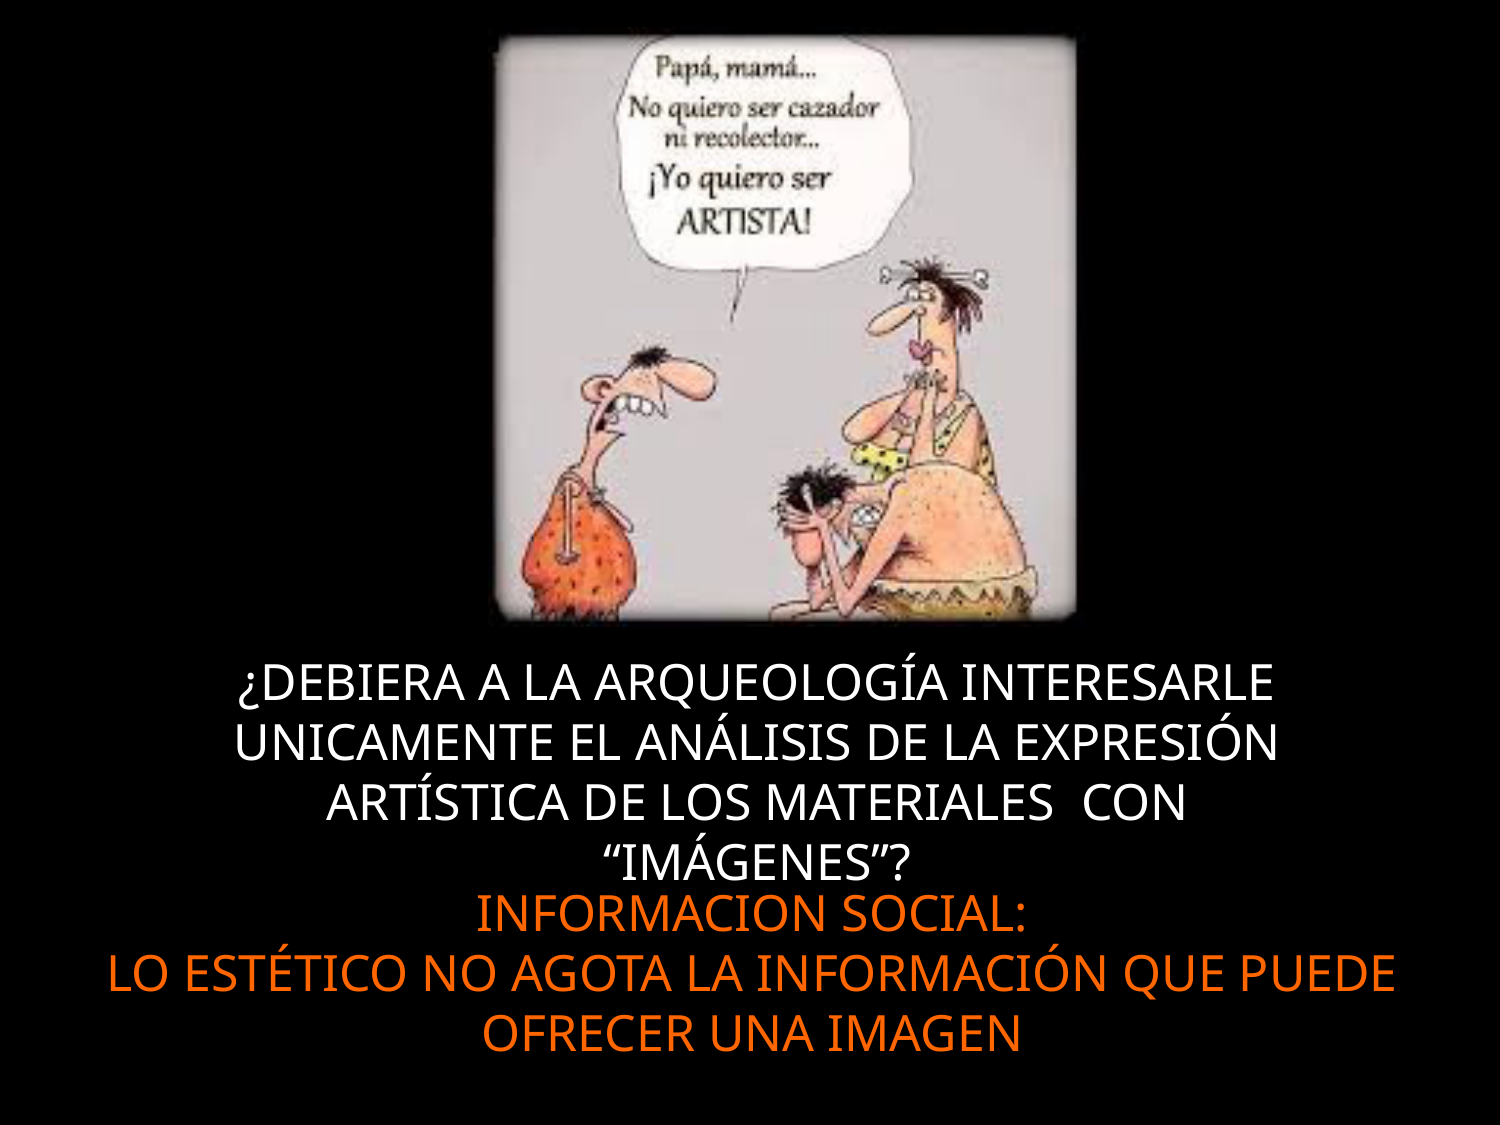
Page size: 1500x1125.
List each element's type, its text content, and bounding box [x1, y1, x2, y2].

text_box ¿DEBIERA A LA ARQUEOLOGÍA INTERESARLE UNICAMENTE EL ANÁLISIS DE LA EXPRESIÓN ARTÍSTICA DE LOS MATERIALES CON “IMÁGENES”? [151, 642, 1364, 873]
picture [488, 27, 1086, 628]
text_box INFORMACION SOCIAL: LO ESTÉTICO NO AGOTA LA INFORMACIÓN QUE PUEDE OFRECER UNA IMAGEN [32, 873, 1472, 1069]
